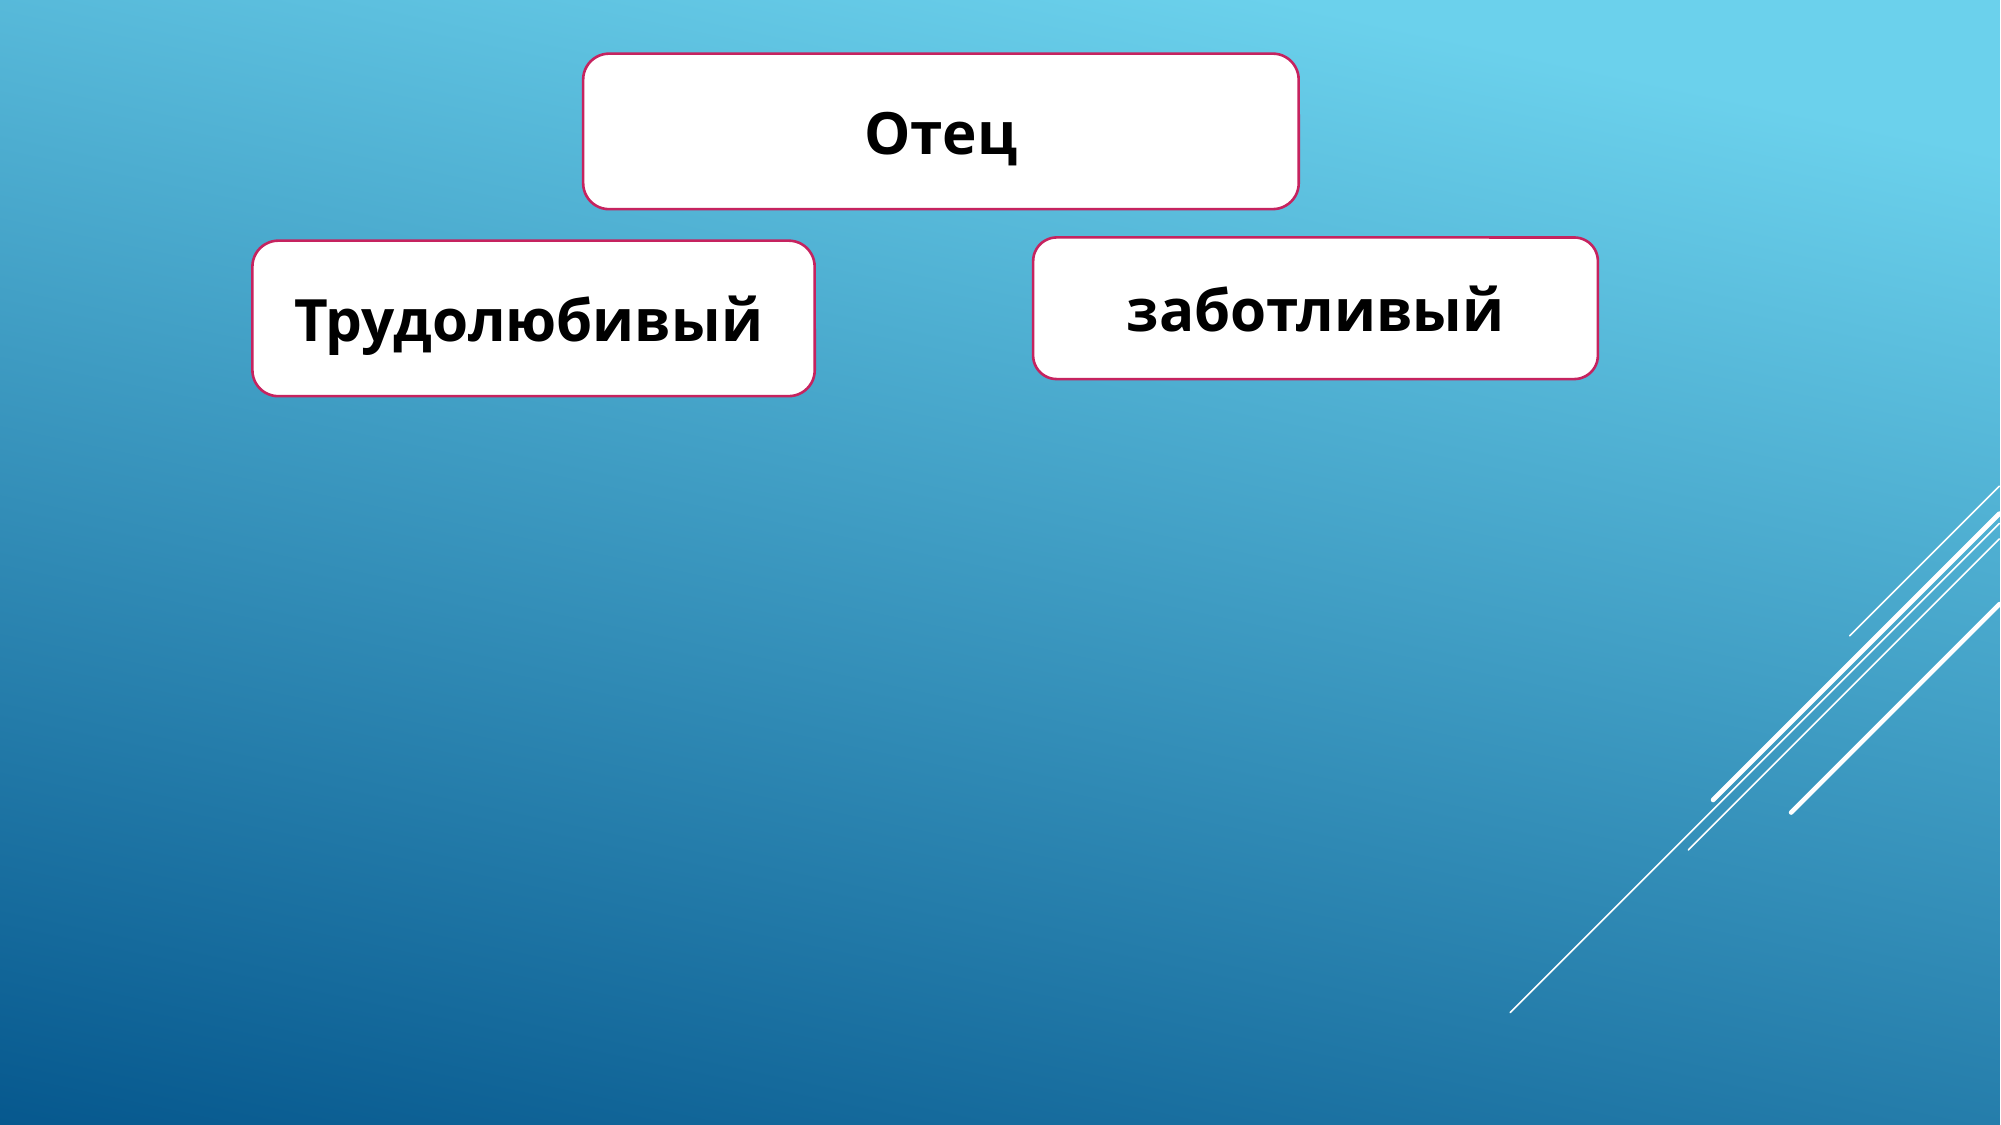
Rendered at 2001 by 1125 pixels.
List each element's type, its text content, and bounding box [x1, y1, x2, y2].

text_box Отец [581, 52, 1301, 211]
text_box заботливый [1031, 236, 1600, 381]
text_box Трудолюбивый [251, 239, 817, 398]
